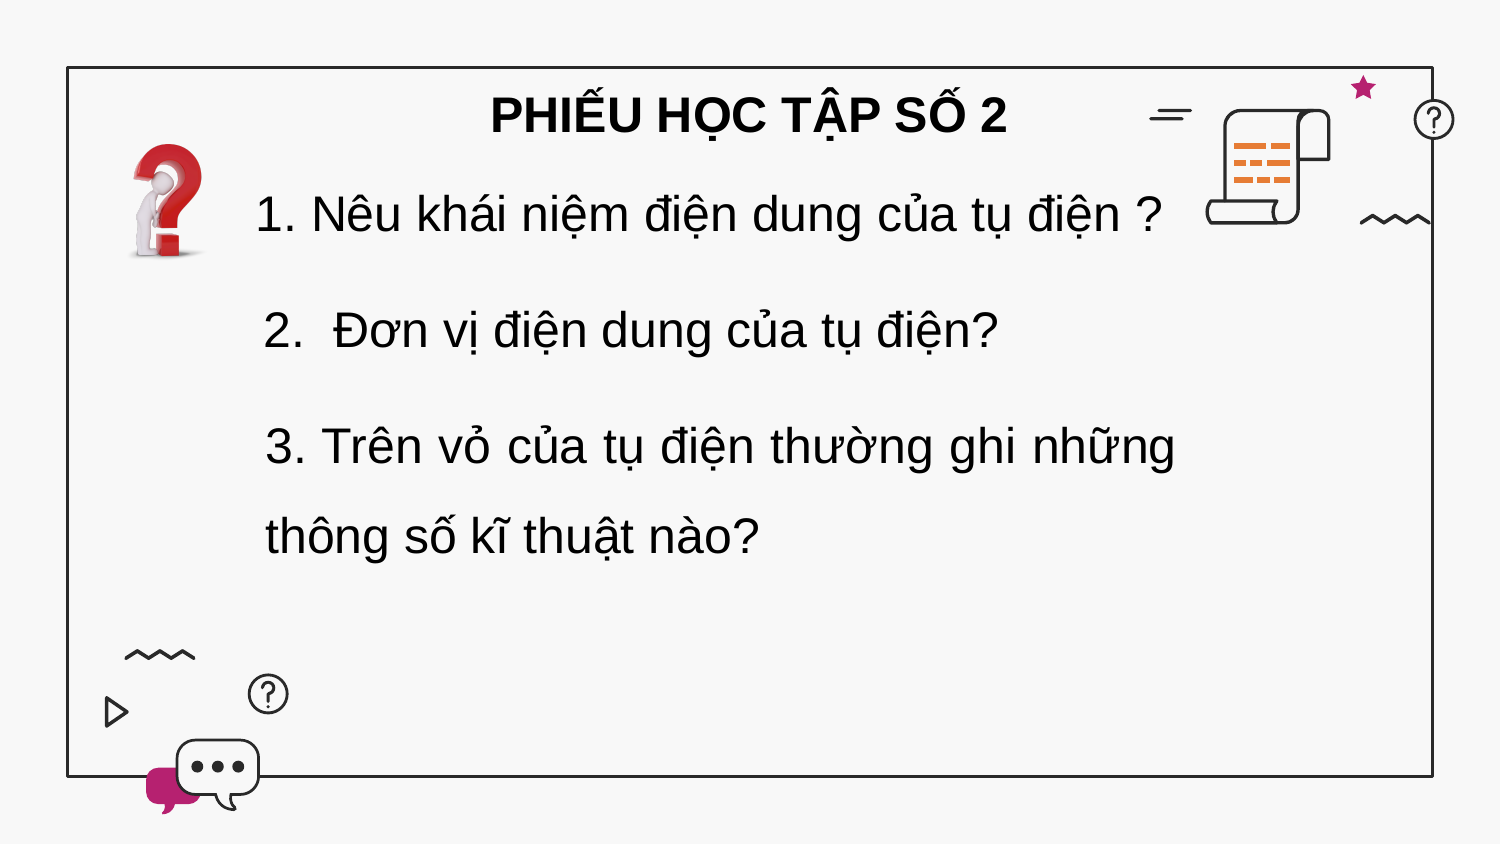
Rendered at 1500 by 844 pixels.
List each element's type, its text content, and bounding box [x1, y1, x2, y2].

picture [126, 144, 209, 261]
text_box PHIẾU HỌC TẬP SỐ 2 [466, 74, 1033, 150]
text_box 3. Trên vỏ của tụ điện thường ghi những thông số kĩ thuật nào? [250, 376, 1193, 571]
text_box 2. Đơn vị điện dung của tụ điện? [248, 259, 1191, 365]
text_box 1. Nêu khái niệm điện dung của tụ điện ? [240, 174, 1182, 249]
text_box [1148, 74, 1456, 225]
